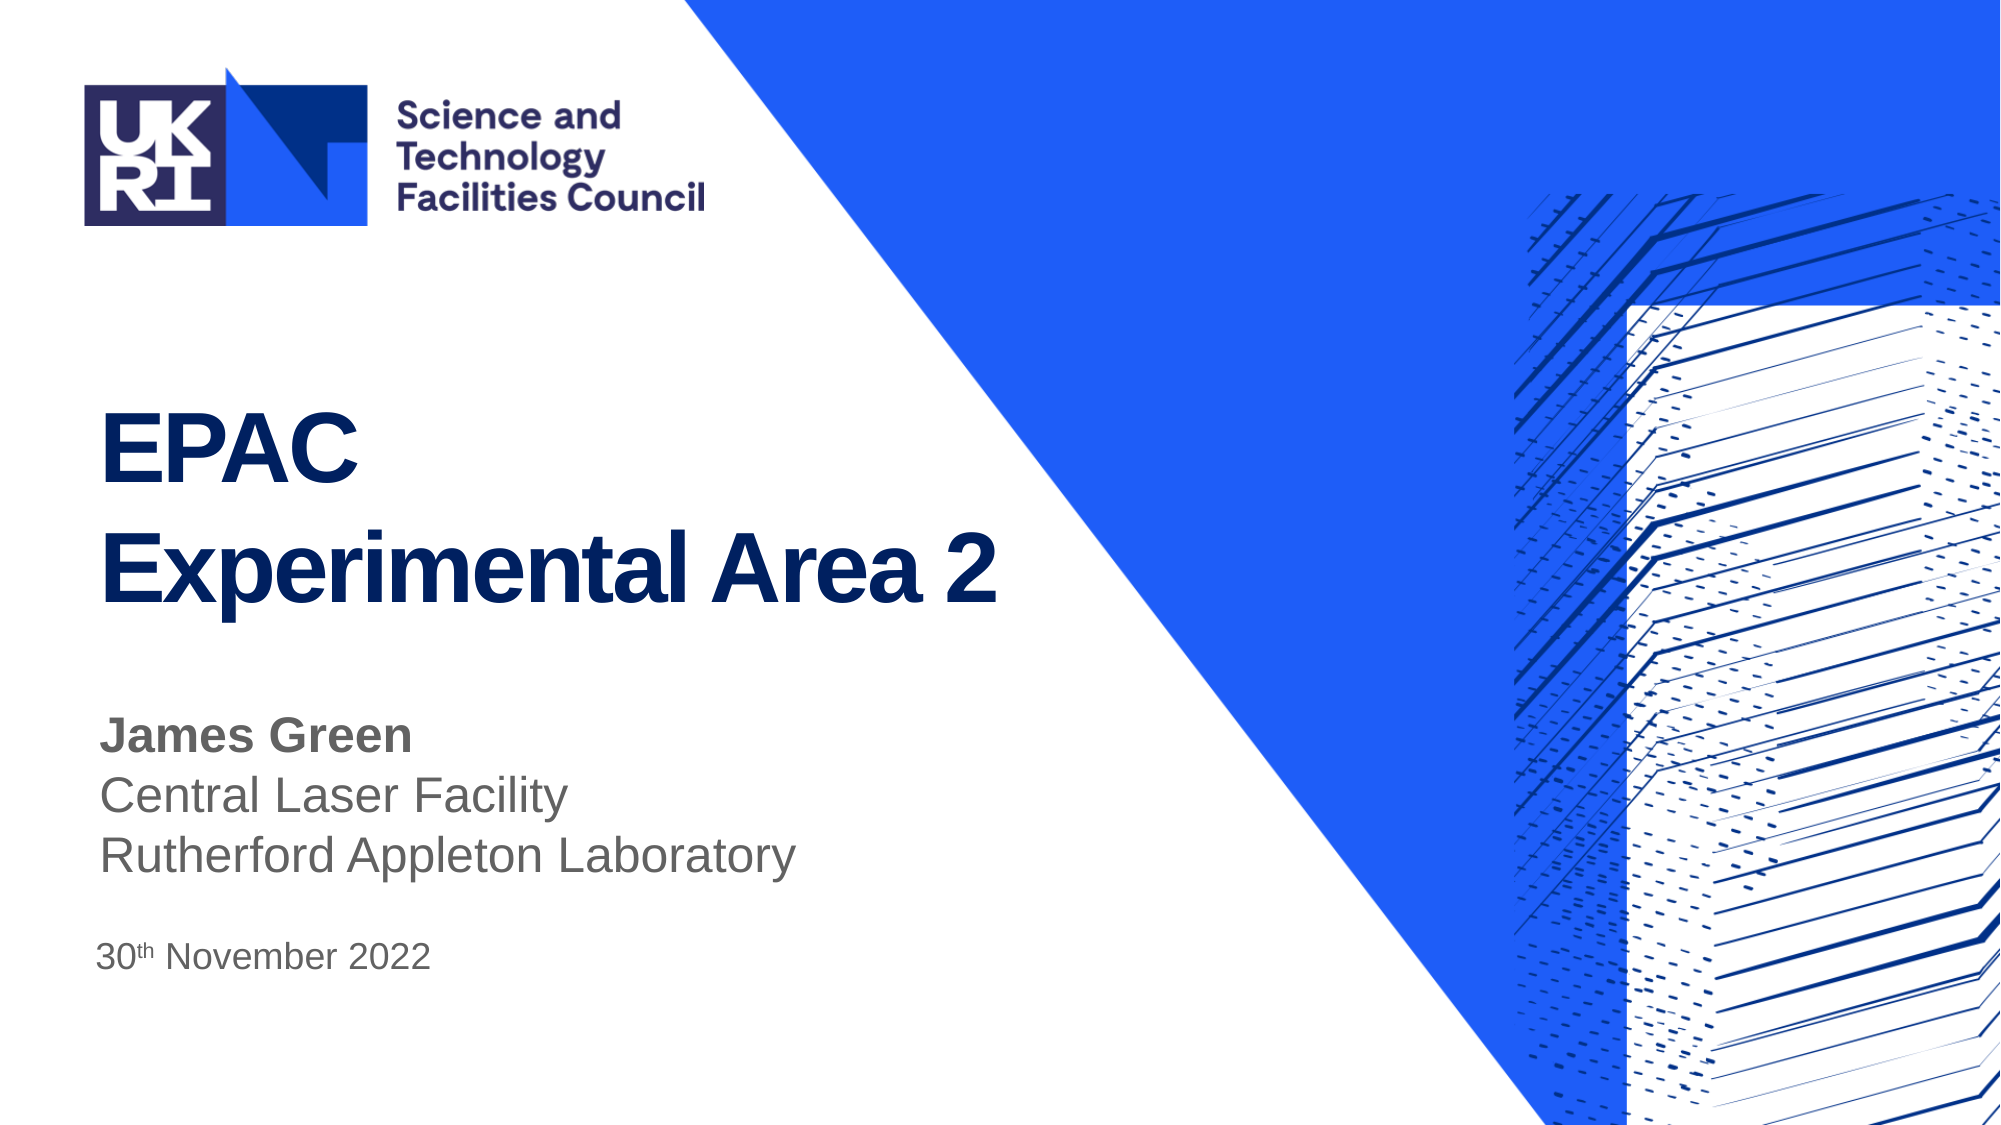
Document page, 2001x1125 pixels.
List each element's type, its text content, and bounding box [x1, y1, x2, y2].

text_box EPAC Experimental Area 2 [84, 375, 1342, 631]
text_box 30th November 2022 [80, 924, 1460, 985]
text_box James Green Central Laser Facility Rutherford Appleton Laboratory [84, 695, 1028, 891]
picture [0, 0, 2001, 1125]
